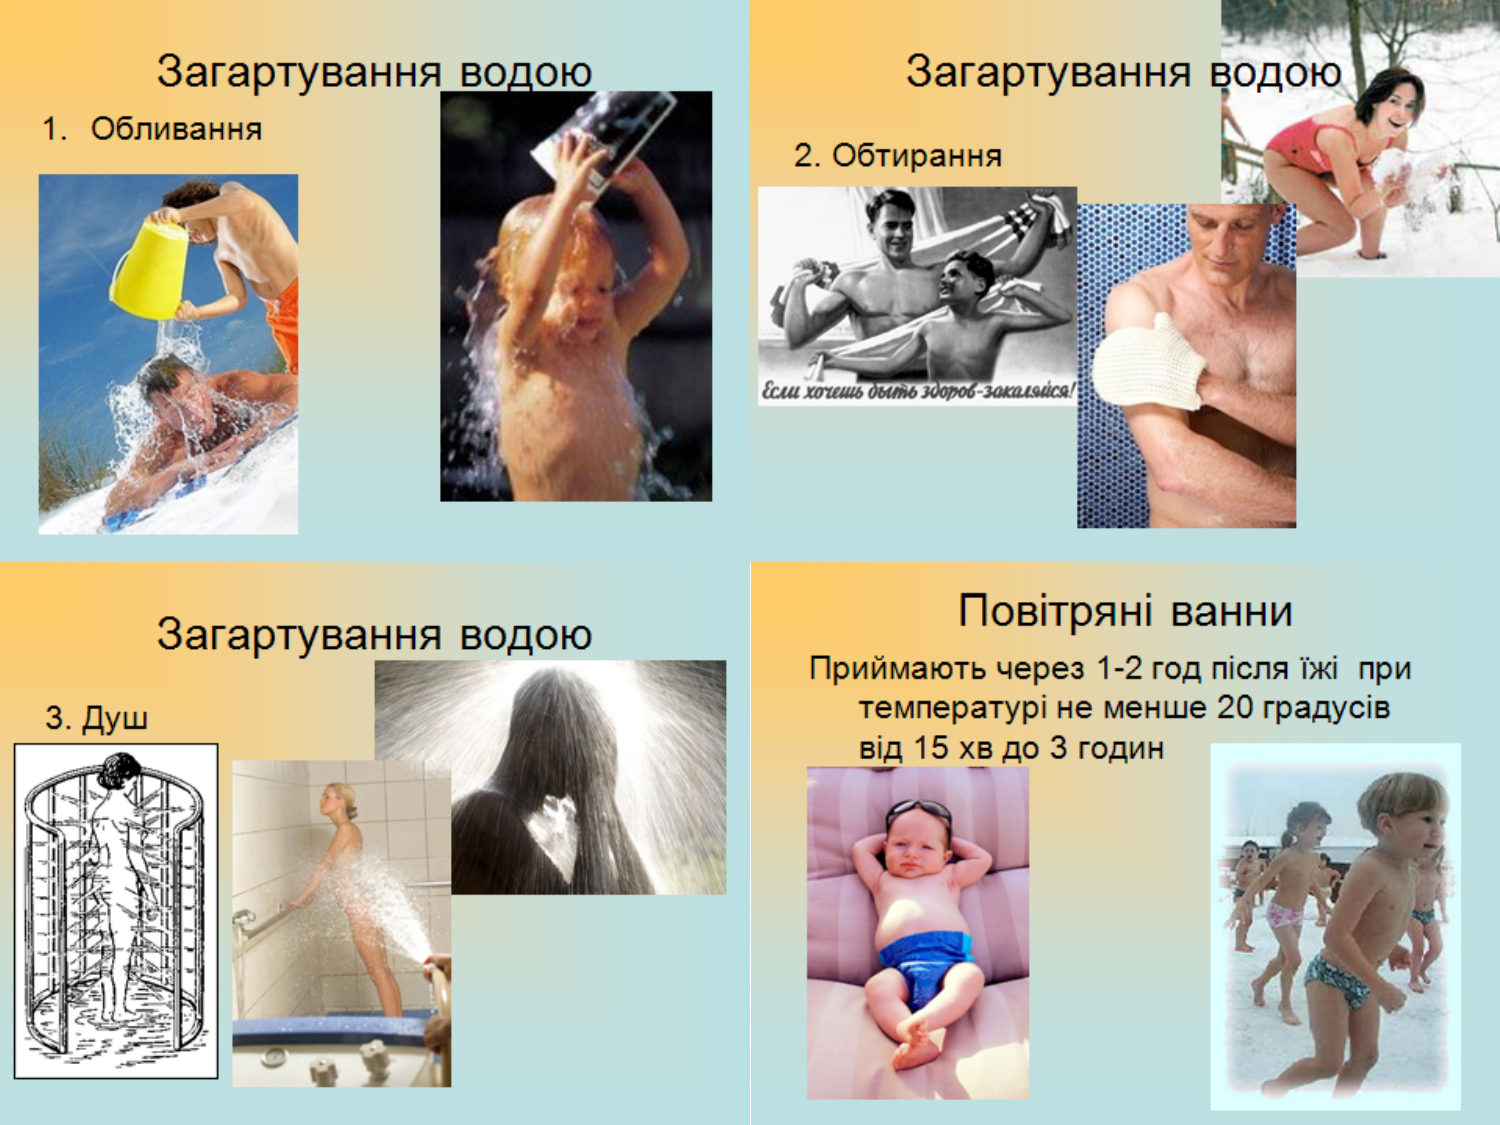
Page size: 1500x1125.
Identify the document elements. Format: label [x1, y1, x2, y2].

list [0, 0, 747, 560]
picture [0, 0, 1500, 1125]
